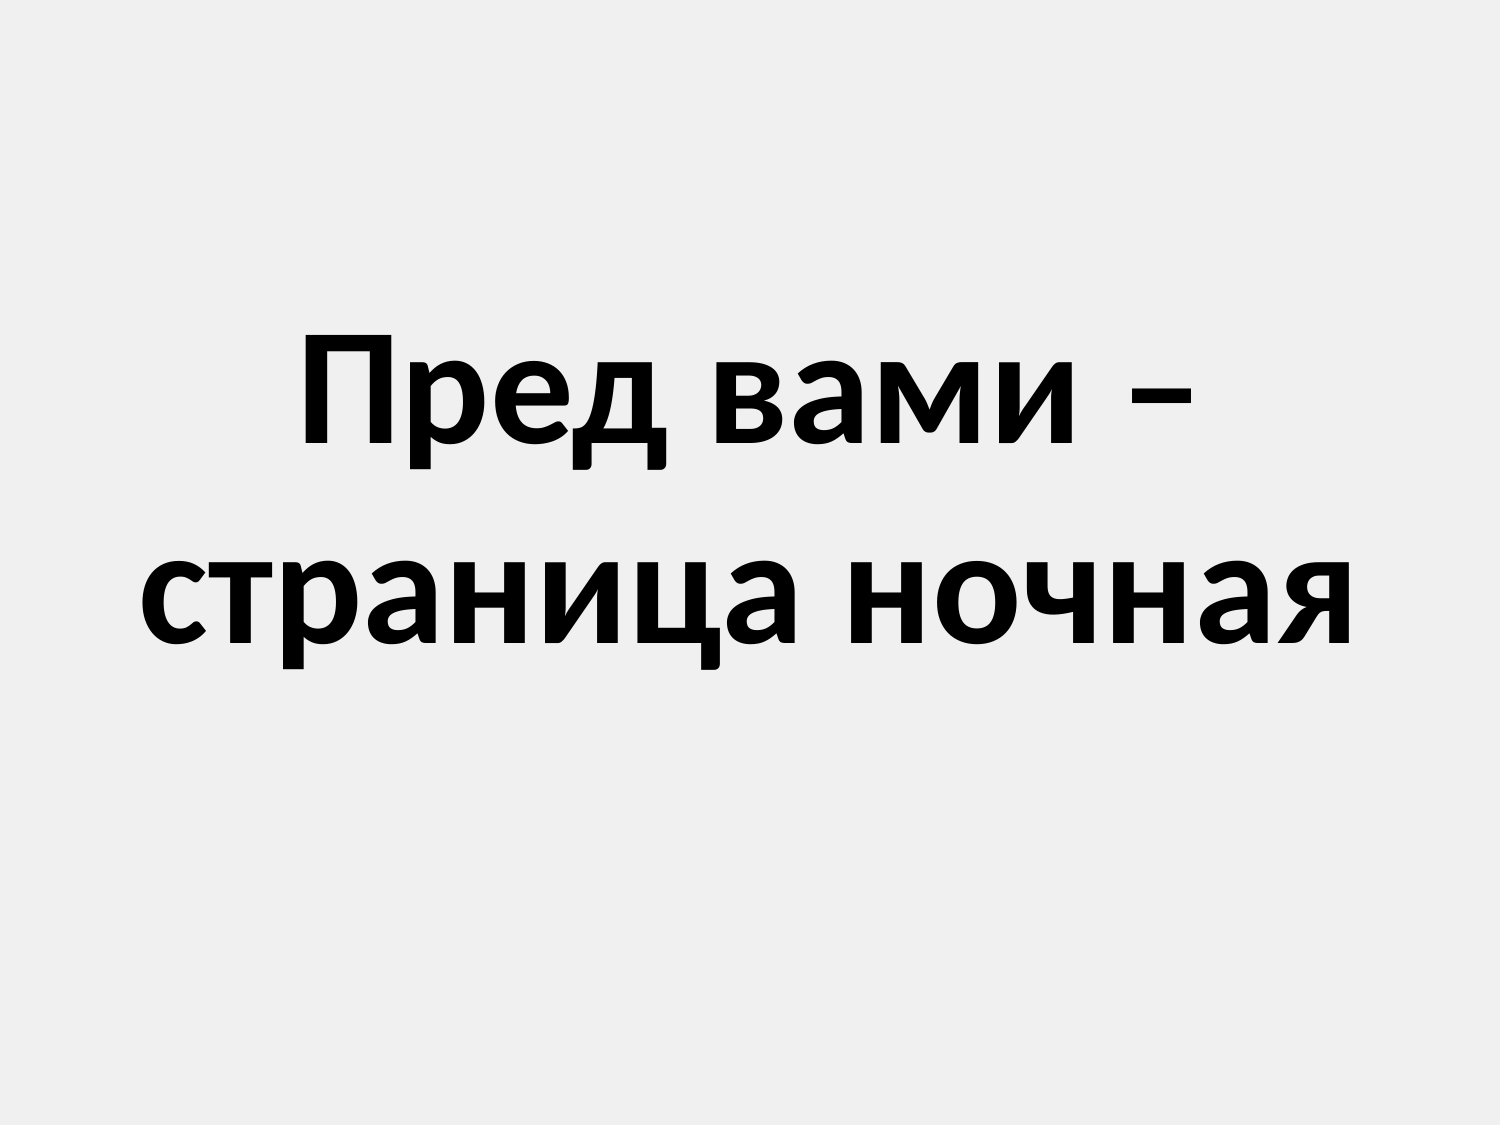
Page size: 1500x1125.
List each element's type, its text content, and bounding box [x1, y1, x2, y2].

text_box Пред вами – страница ночная [0, 269, 1500, 685]
